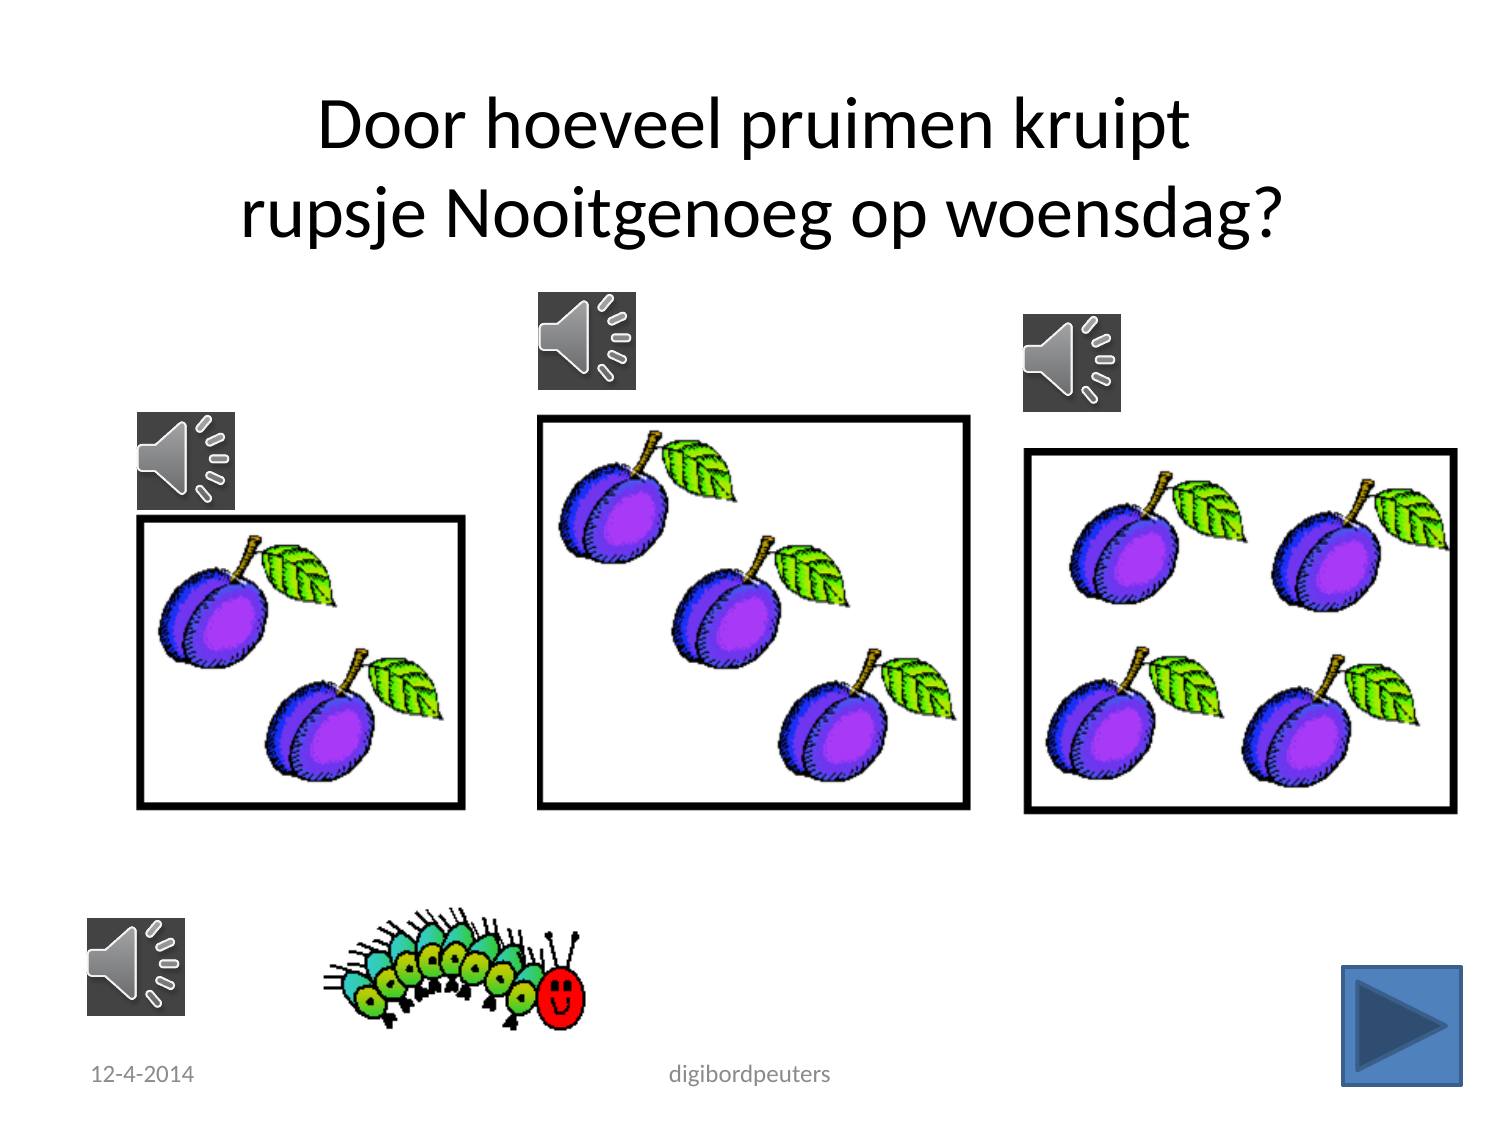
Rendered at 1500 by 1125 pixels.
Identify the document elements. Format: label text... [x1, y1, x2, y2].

text_box [1341, 965, 1463, 1087]
picture [1021, 448, 1461, 816]
picture [537, 412, 974, 812]
picture [301, 864, 614, 1070]
picture [537, 290, 638, 391]
footer digibordpeuters [512, 1042, 988, 1103]
title Door hoeveel pruimen kruipt rupsje Nooitgenoeg op woensdag? [88, 66, 1439, 350]
picture [135, 411, 469, 812]
picture [85, 916, 186, 1018]
picture [1021, 312, 1122, 414]
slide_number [75, 1042, 425, 1103]
